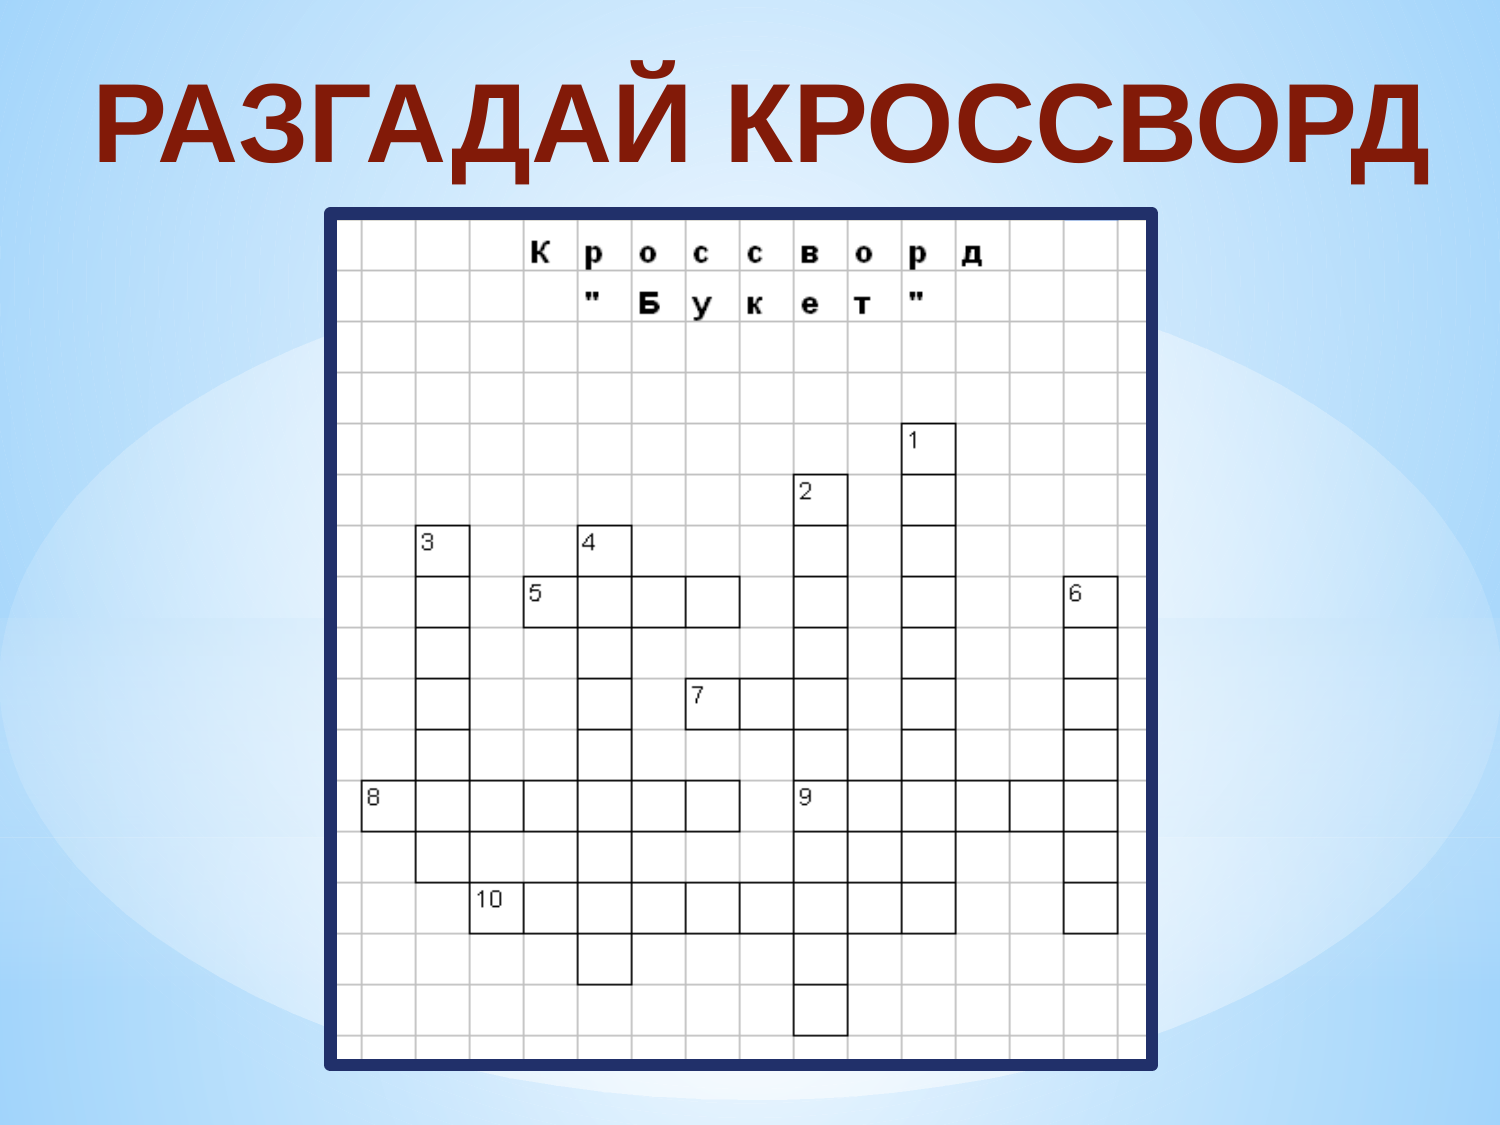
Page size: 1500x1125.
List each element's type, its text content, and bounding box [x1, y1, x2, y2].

picture [336, 219, 1146, 1059]
title РАЗГАДАЙ КРОССВОРД [64, 42, 1459, 231]
